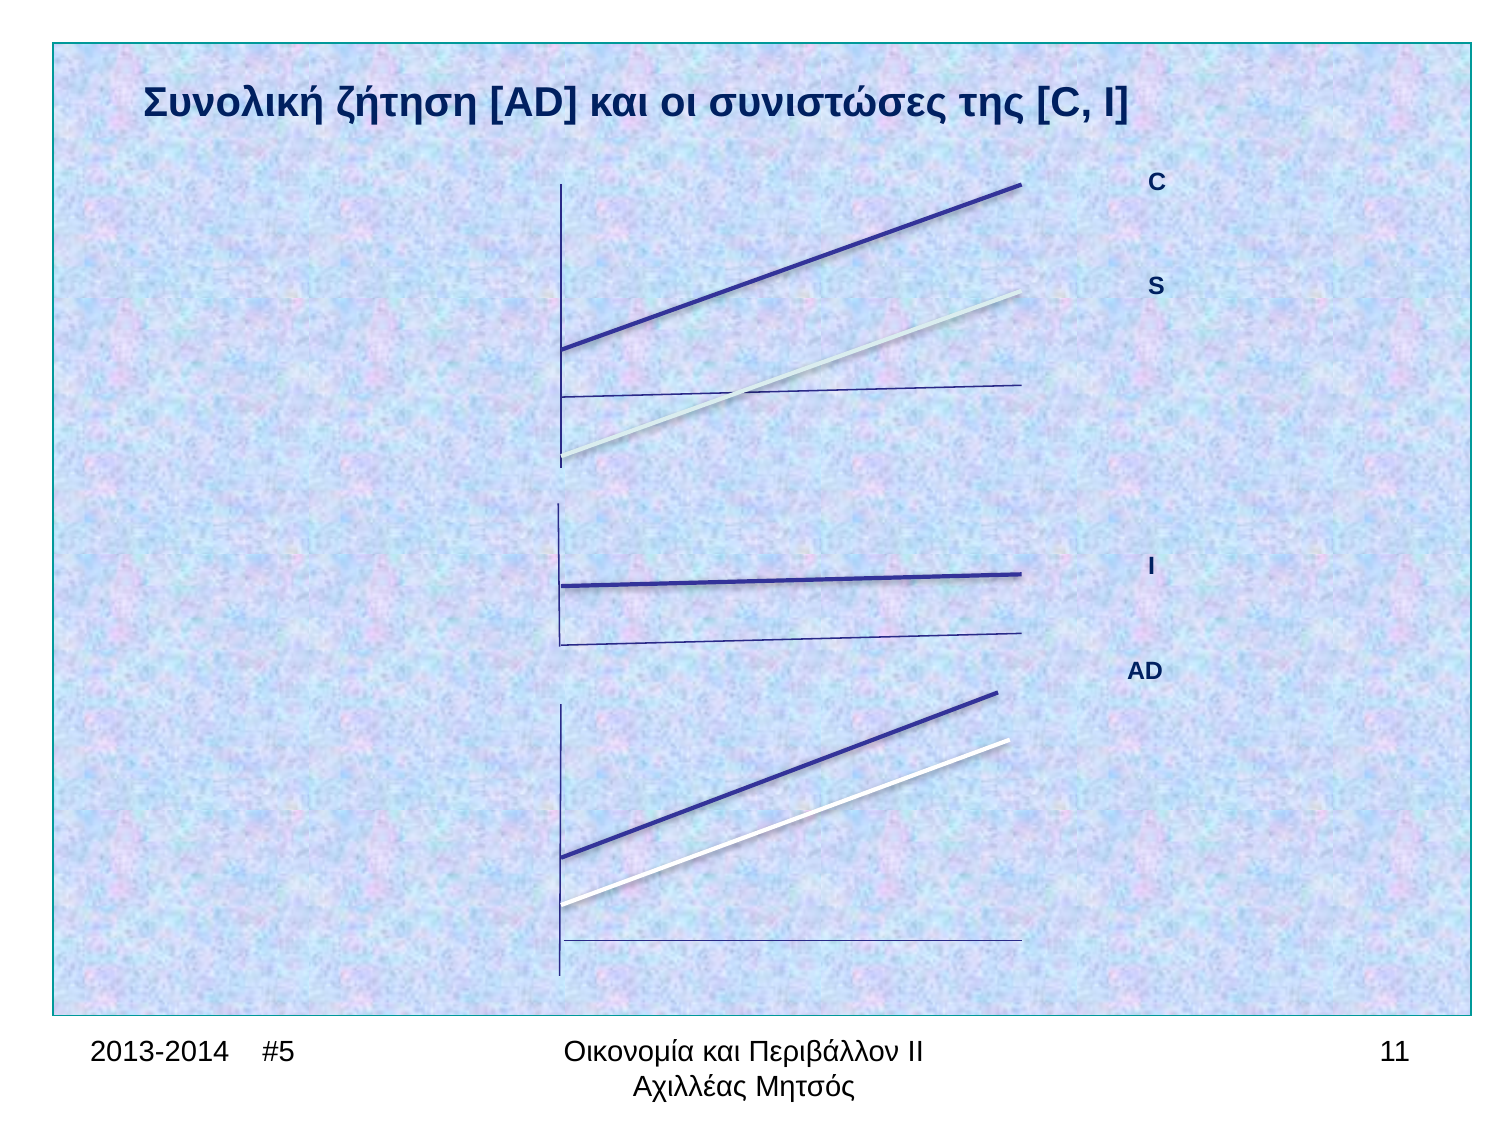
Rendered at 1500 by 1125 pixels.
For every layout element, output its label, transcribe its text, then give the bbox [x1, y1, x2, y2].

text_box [560, 633, 1022, 646]
slide_number 11 [1074, 1024, 1426, 1103]
footer Οικονομία και Περιβάλλον ΙΙ Αχιλλέας Μητσός [489, 1024, 999, 1103]
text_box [560, 573, 1022, 587]
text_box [560, 692, 999, 858]
slide_number 2013-2014 #5 [74, 1024, 426, 1103]
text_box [560, 739, 1011, 906]
table_cell [562, 742, 1017, 975]
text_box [560, 184, 1022, 290]
table_cell [554, 507, 1024, 652]
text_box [560, 290, 1022, 457]
subtitle Συνολική ζήτηση [AD] και οι συνιστώσες της [C, I] C S I AD [52, 42, 1472, 1016]
